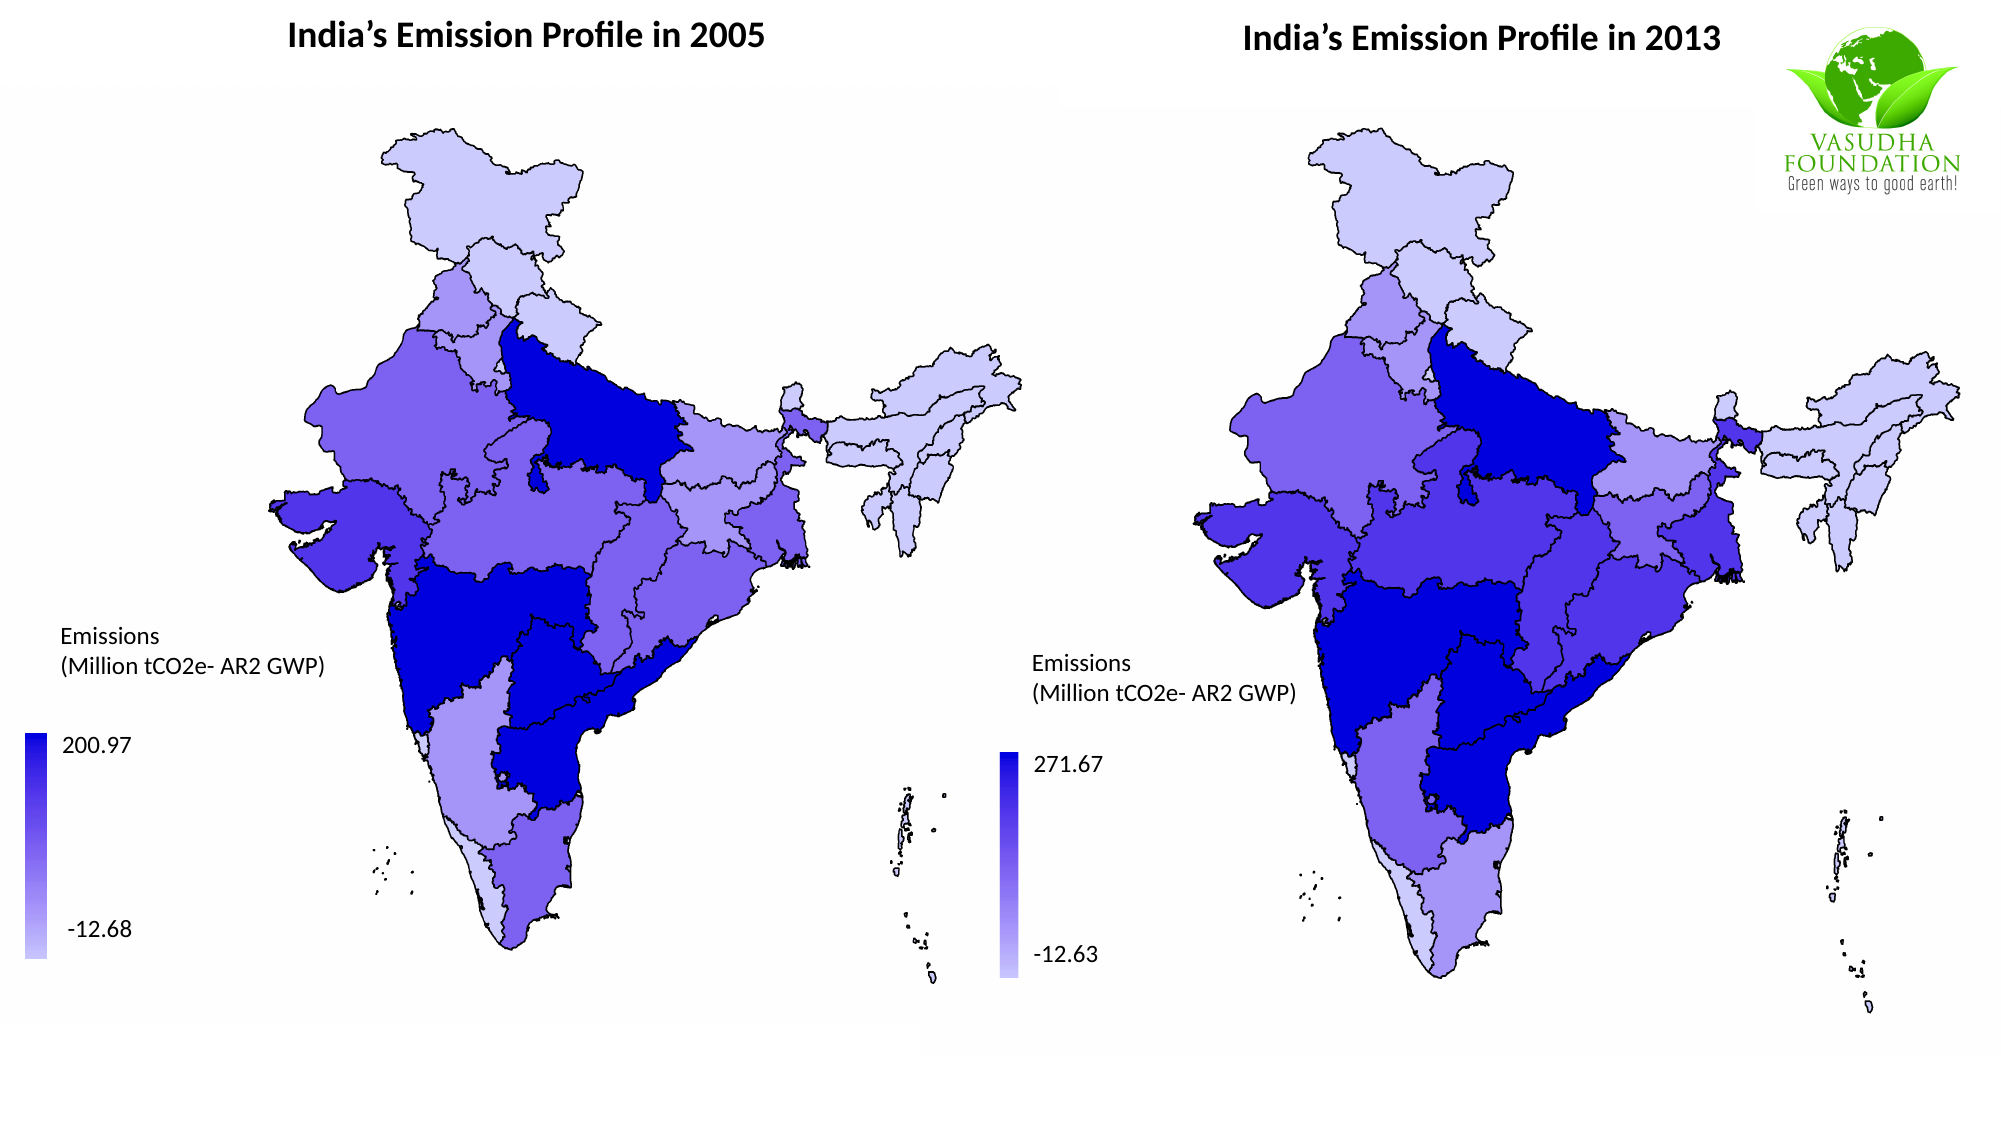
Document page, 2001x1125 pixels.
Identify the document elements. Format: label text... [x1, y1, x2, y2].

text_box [24, 611, 346, 960]
picture [0, 0, 2001, 1057]
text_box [999, 638, 1317, 979]
text_box India’s Emission Profile in 2005 [50, 2, 1004, 63]
text_box India’s Emission Profile in 2013 [1049, 5, 1750, 65]
